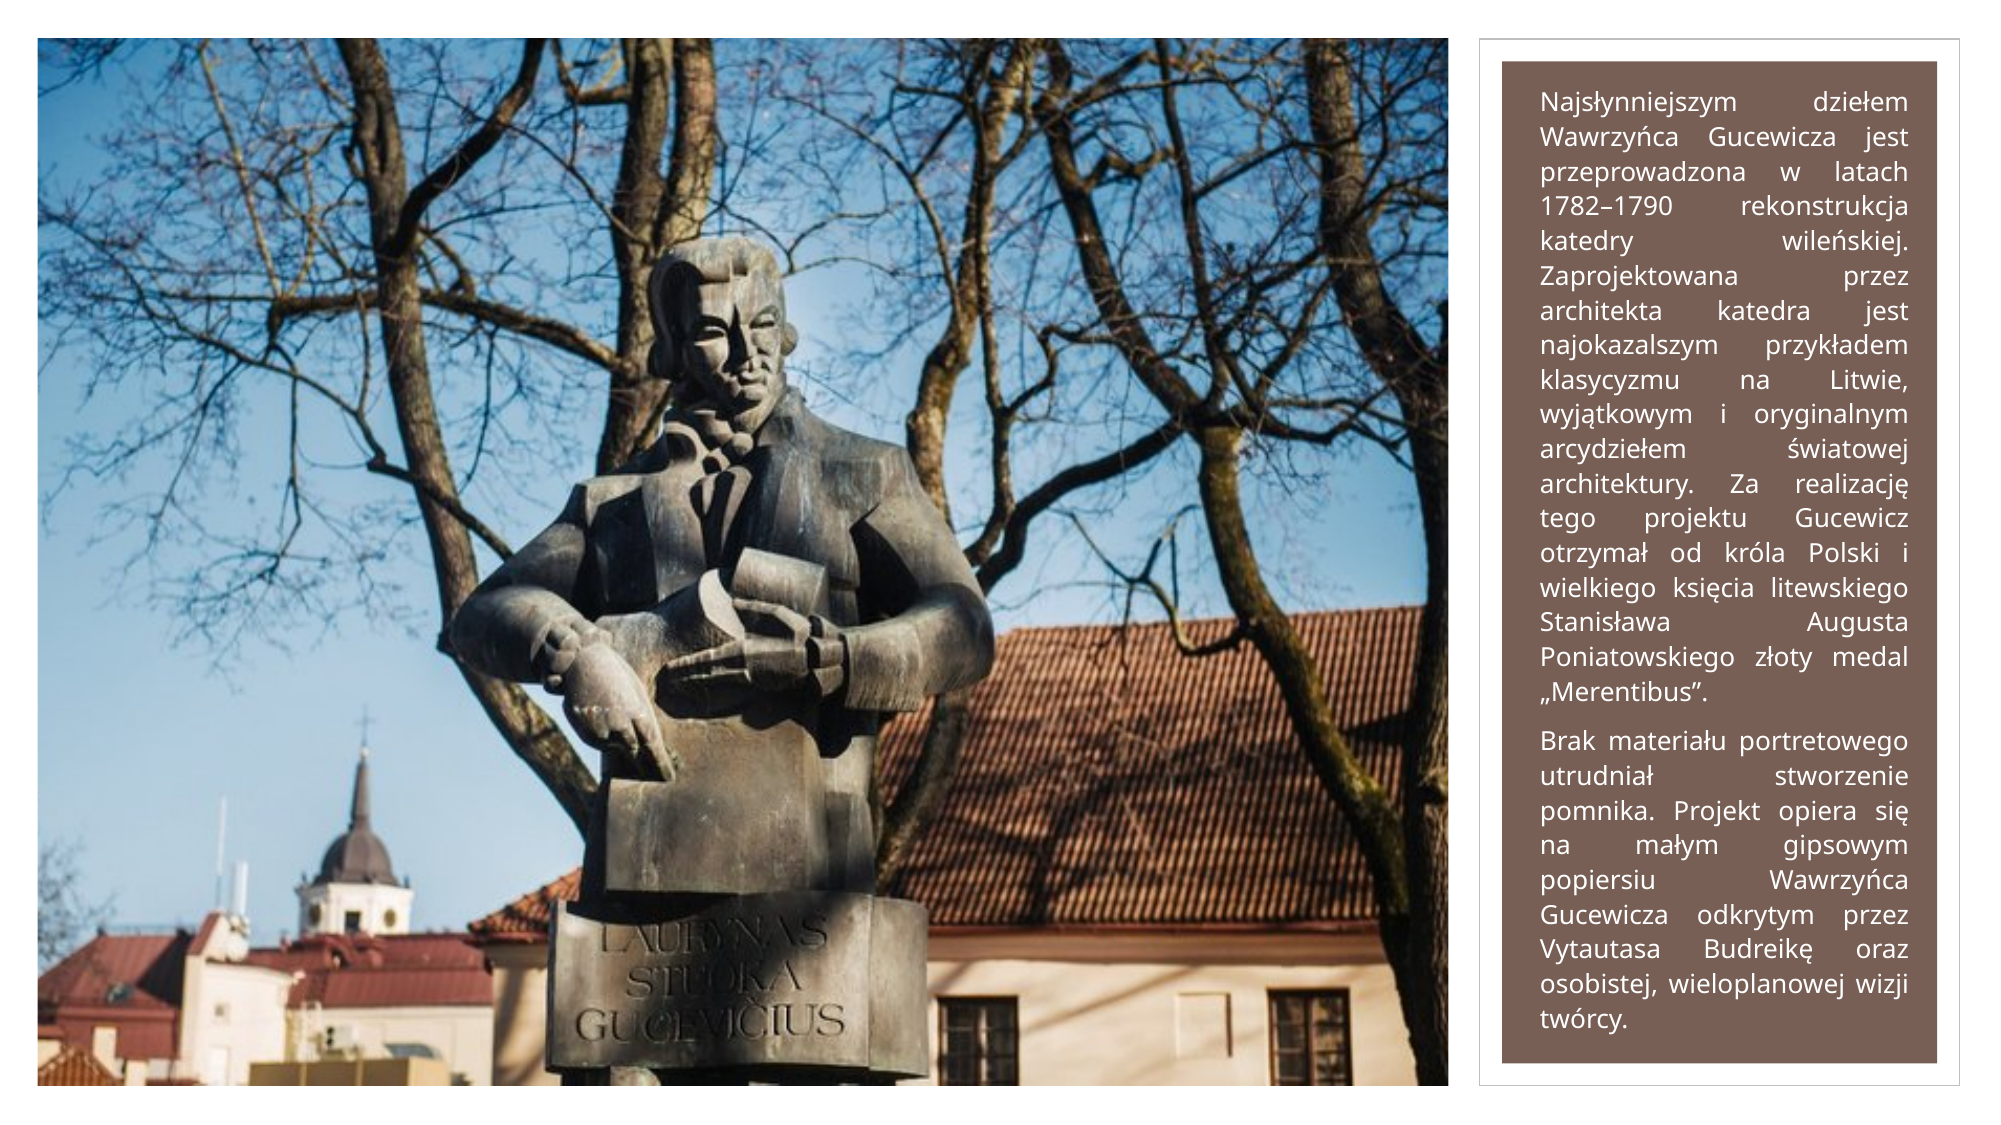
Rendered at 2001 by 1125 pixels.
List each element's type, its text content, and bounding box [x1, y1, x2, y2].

list Najsłynniejszym dziełem Wawrzyńca Gucewicza jest przeprowadzona w latach 1782–1790 rekonstrukcja katedry wileńskiej. Zaprojektowana przez architekta katedra jest najokazalszym przykładem klasycyzmu na Litwie, wyjątkowym i oryginalnym arcydziełem światowej architektury. Za realizację tego projektu Gucewicz otrzymał od króla Polski i wielkiego księcia litewskiego Stanisława Augusta Poniatowskiego złoty medal „Merentibus”. Brak materiału portretowego utrudniał stworzenie pomnika. Projekt opiera się na małym gipsowym popiersiu Wawrzyńca Gucewicza odkrytym przez Vytautasa Budreikę oraz osobistej, wieloplanowej wizji twórcy. [1524, 75, 1924, 1048]
picture [37, 38, 1449, 1086]
